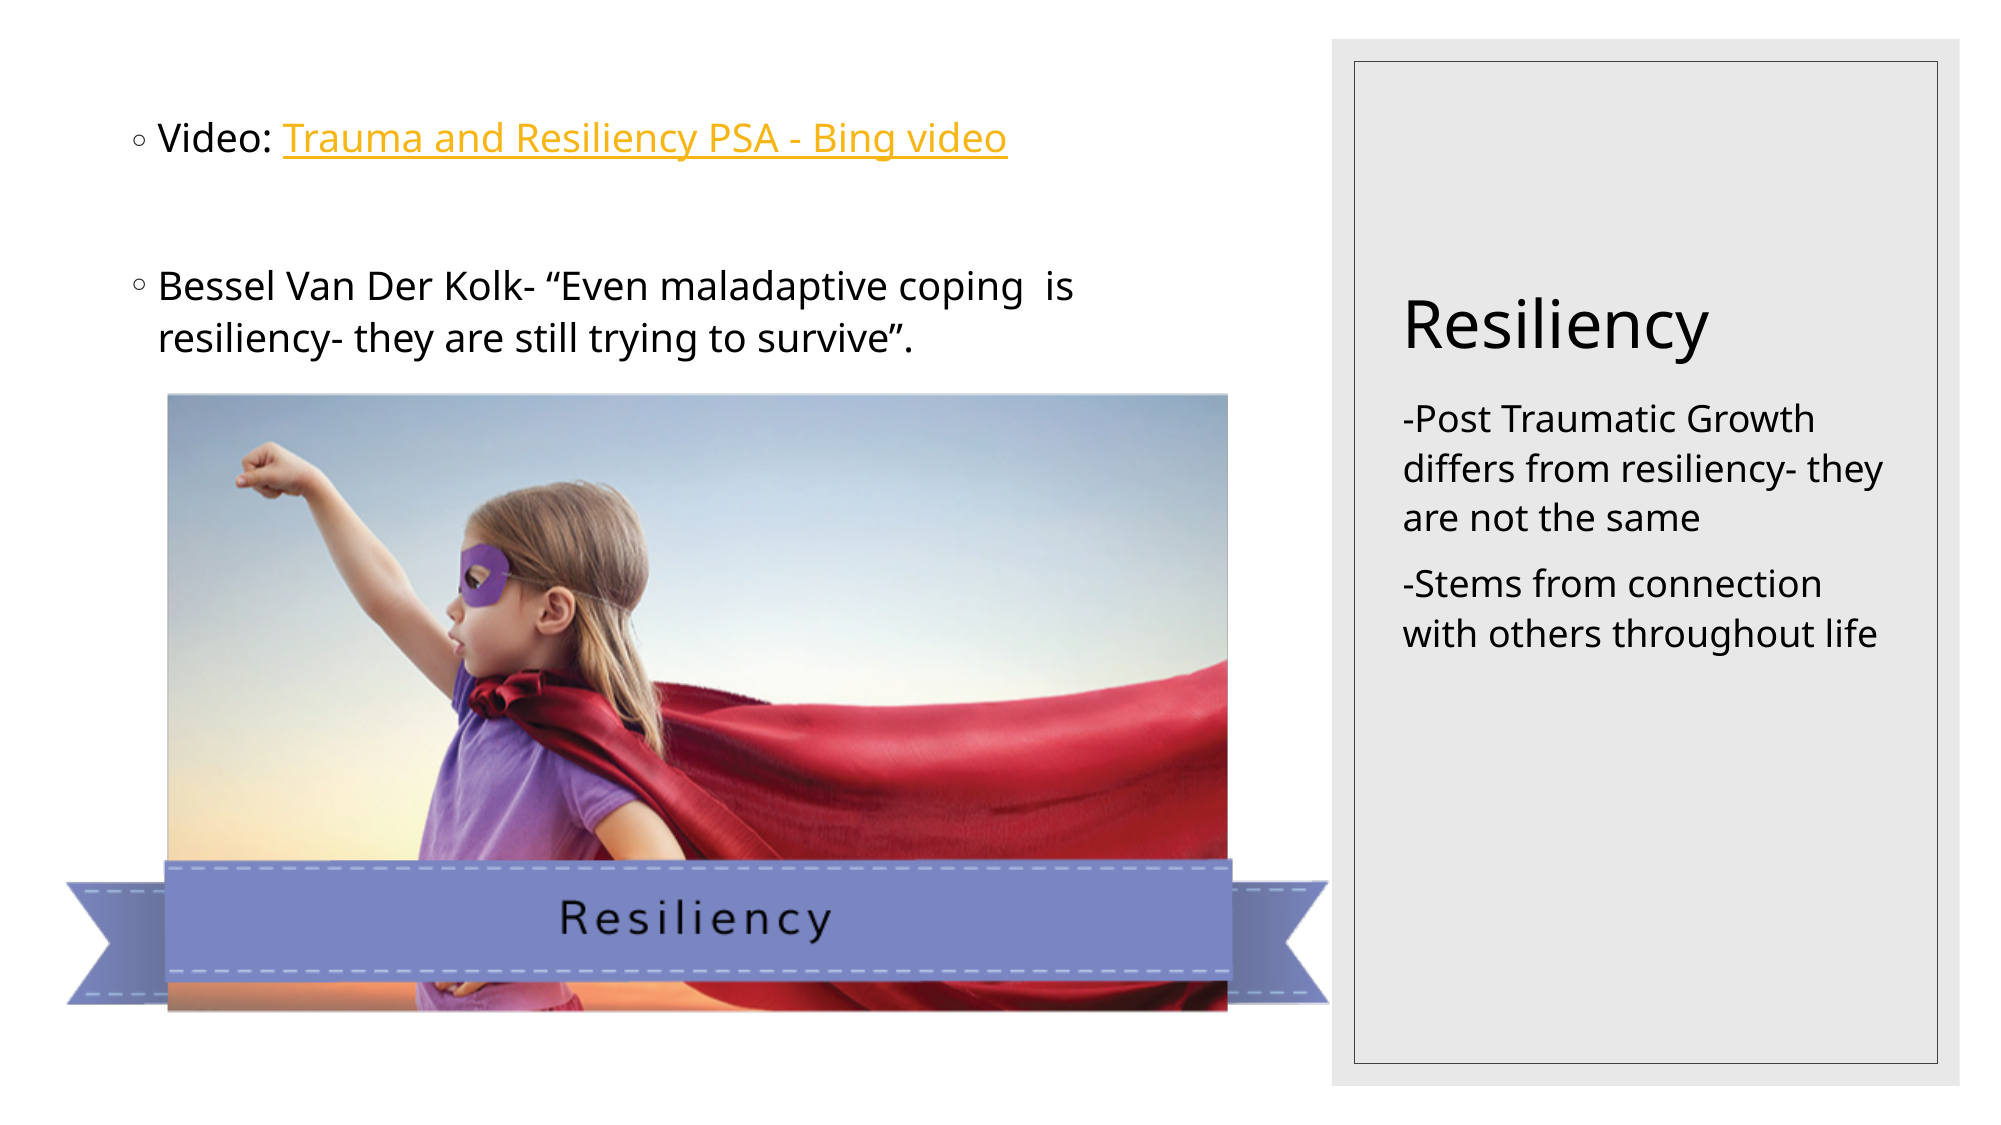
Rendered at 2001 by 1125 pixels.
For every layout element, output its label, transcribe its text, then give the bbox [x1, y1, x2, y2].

title Resiliency [1387, 99, 1907, 370]
picture [64, 383, 1331, 1014]
list -Post Traumatic Growth differs from resiliency- they are not the same -Stems from connection with others throughout life [1387, 383, 1907, 975]
list Video: Trauma and Resiliency PSA - Bing video Bessel Van Der Kolk- “Even maladaptive coping is resiliency- they are still trying to survive”. [112, 99, 1238, 380]
